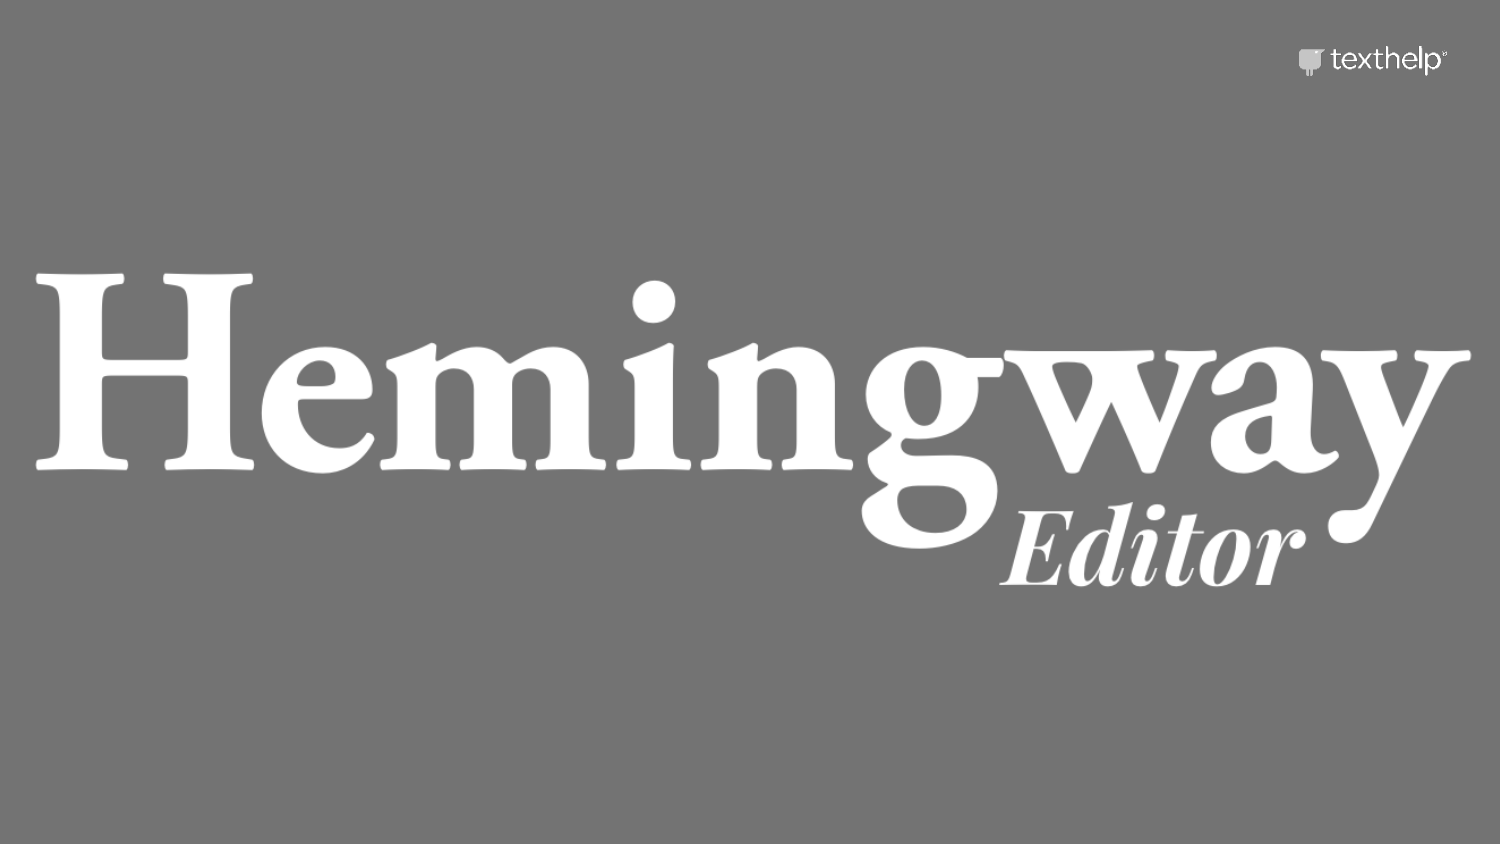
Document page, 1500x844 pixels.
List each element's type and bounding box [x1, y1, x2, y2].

picture [1299, 46, 1447, 77]
picture [24, 265, 1476, 593]
